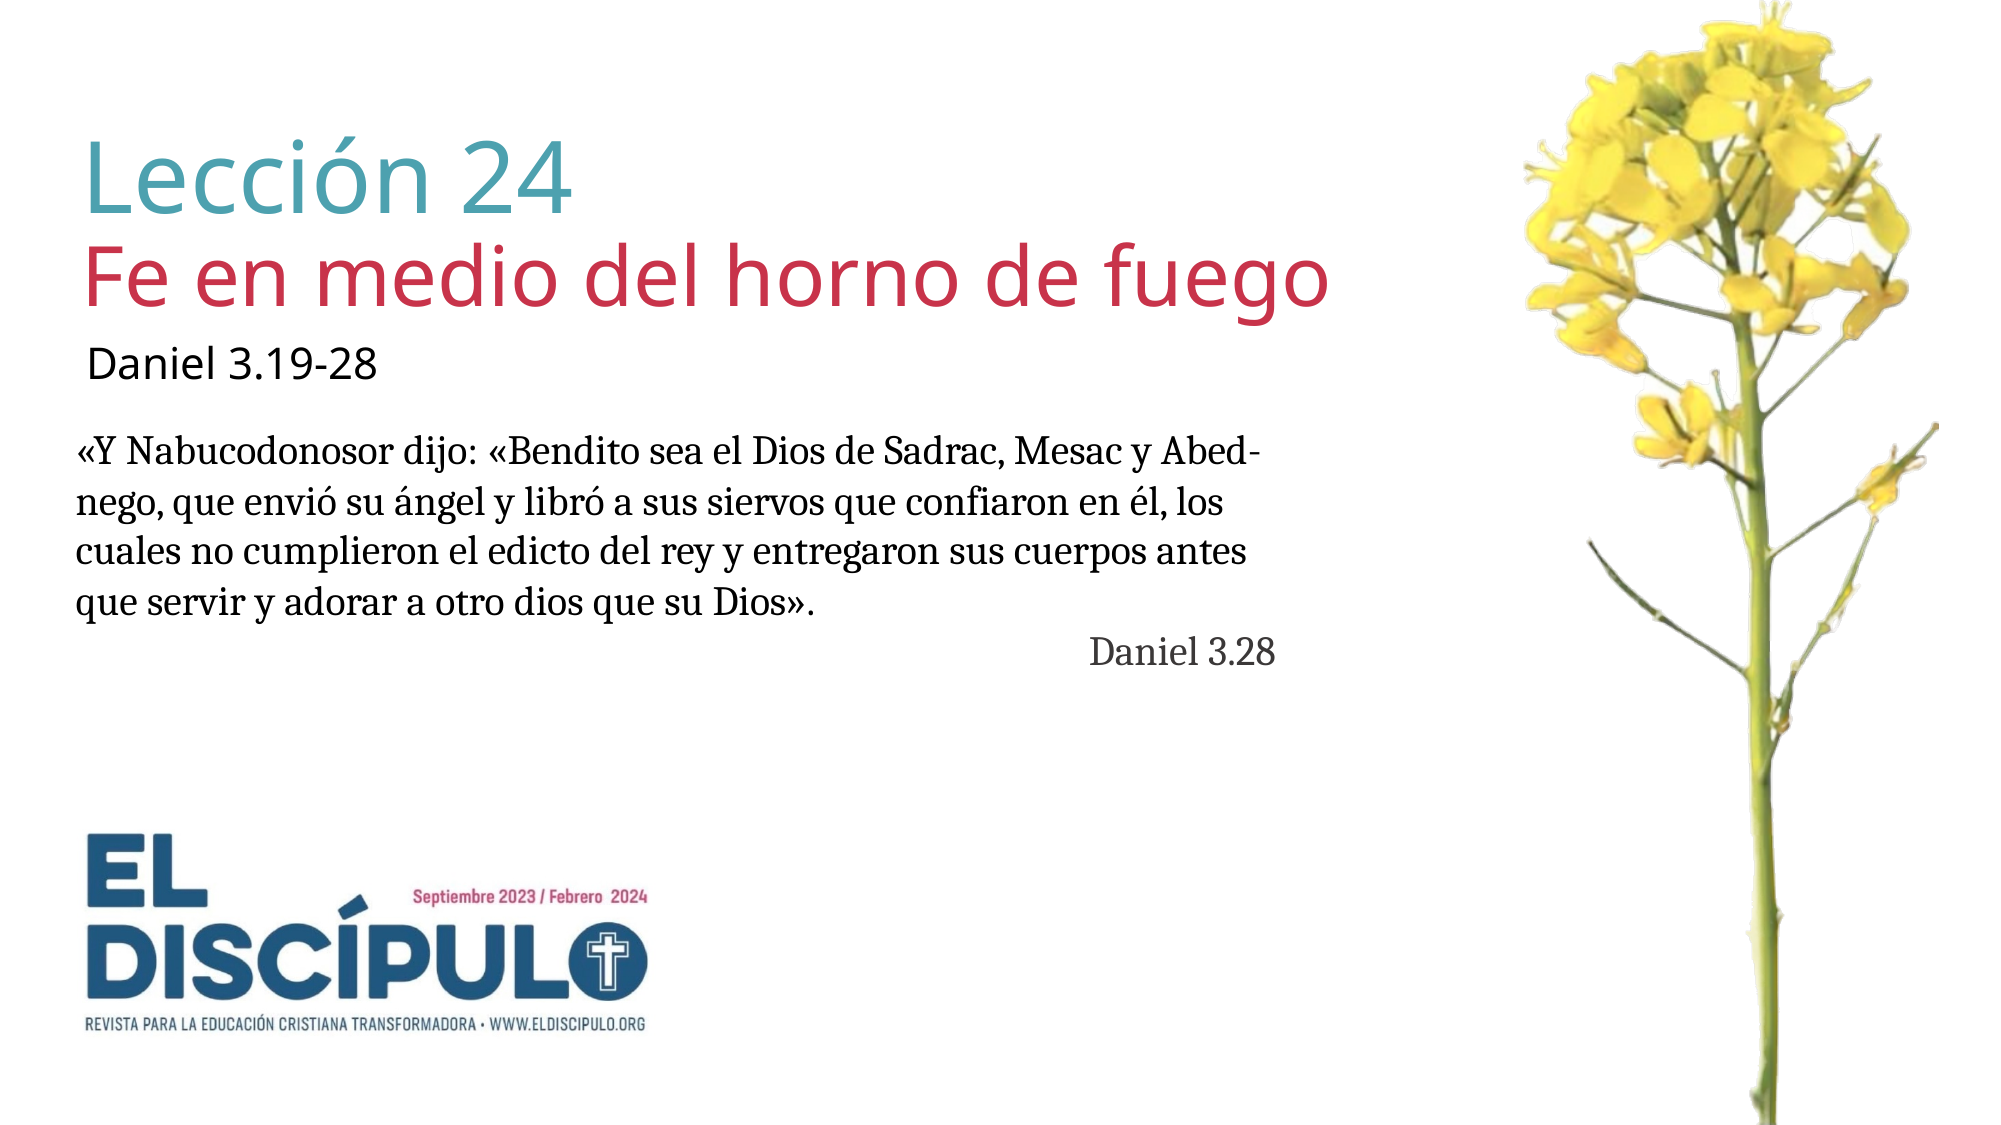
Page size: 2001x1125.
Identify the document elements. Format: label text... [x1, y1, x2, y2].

subtitle Daniel 3.19-28 [71, 334, 1133, 408]
text_box «Y Nabucodonosor dijo: «Bendito sea el Dios de Sadrac, Mesac y Abed-nego, que envió su ángel y libró a sus siervos que confiaron en él, los cuales no cumplieron el edicto del rey y entregaron sus cuerpos antes que servir y adorar a otro dios que su Dios». Daniel 3.28 [68, 415, 1284, 681]
picture [1522, 0, 1939, 1125]
picture [0, 784, 733, 1074]
title Lección 24 Fe en medio del horno de fuego [66, 0, 1522, 333]
